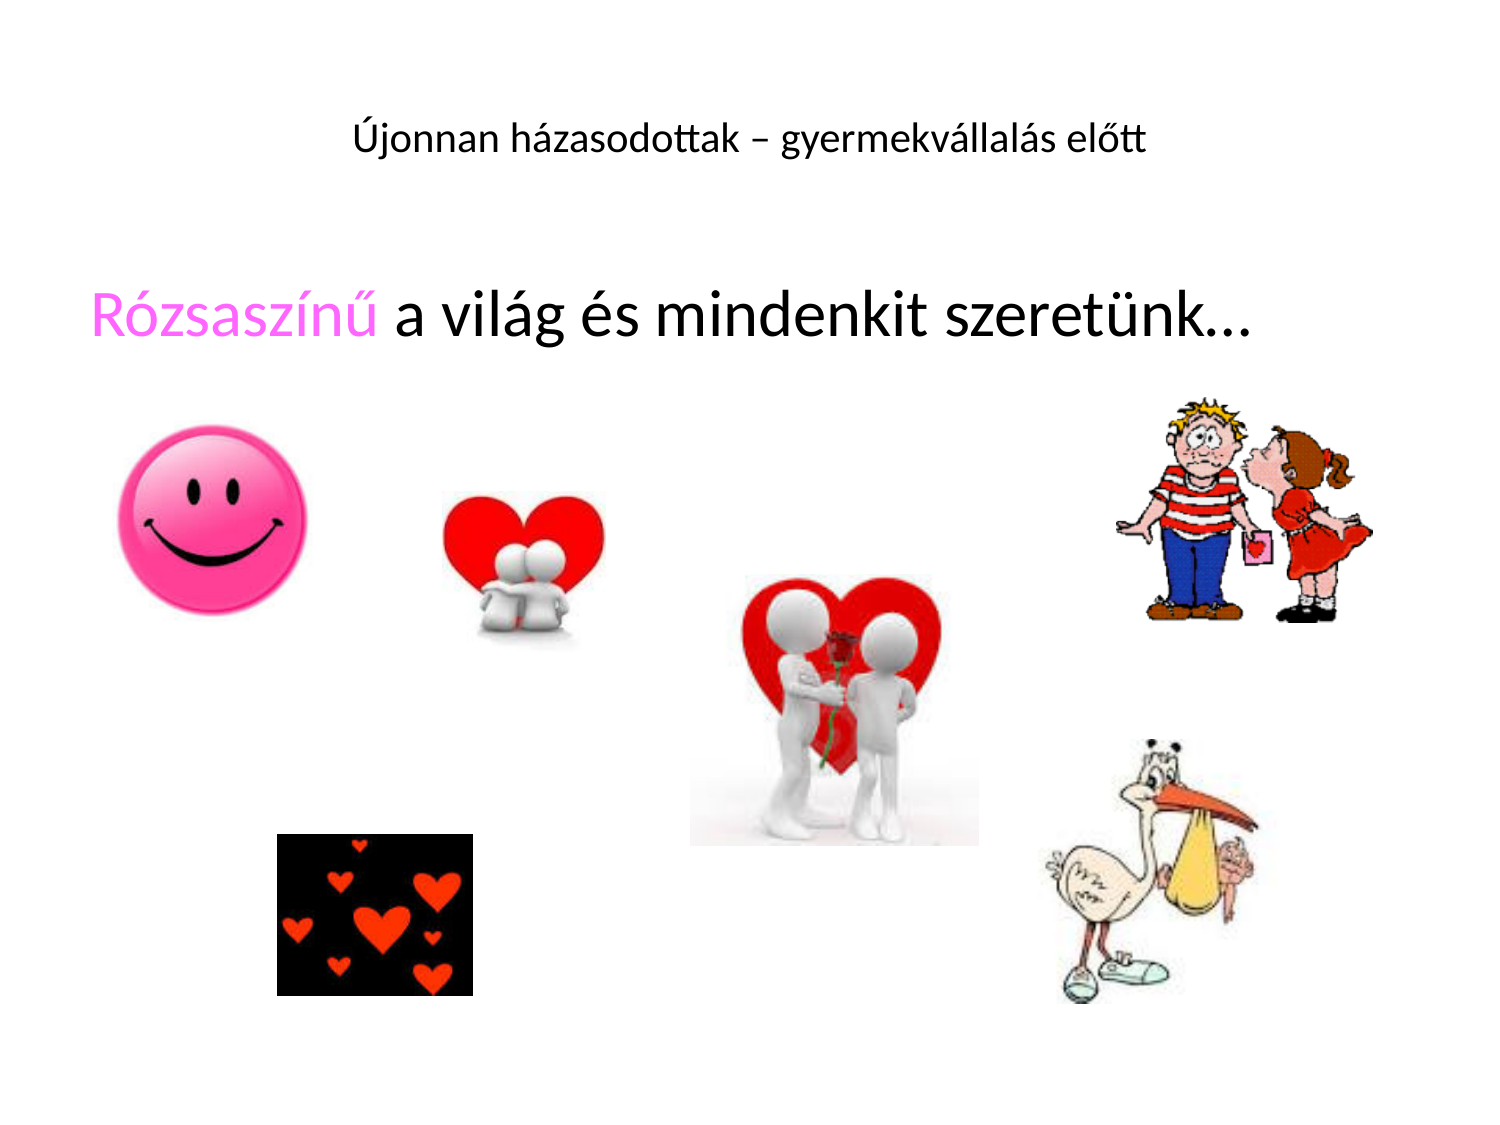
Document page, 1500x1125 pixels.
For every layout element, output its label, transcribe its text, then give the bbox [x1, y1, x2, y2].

picture [277, 833, 474, 996]
title Újonnan házasodottak – gyermekvállalás előtt [75, 101, 1425, 233]
picture [111, 420, 314, 623]
picture [1115, 396, 1373, 623]
picture [1021, 739, 1286, 1004]
list Rózsaszínű a világ és mindenkit szeretünk… [75, 262, 1425, 1005]
picture [690, 574, 980, 847]
picture [442, 491, 606, 653]
